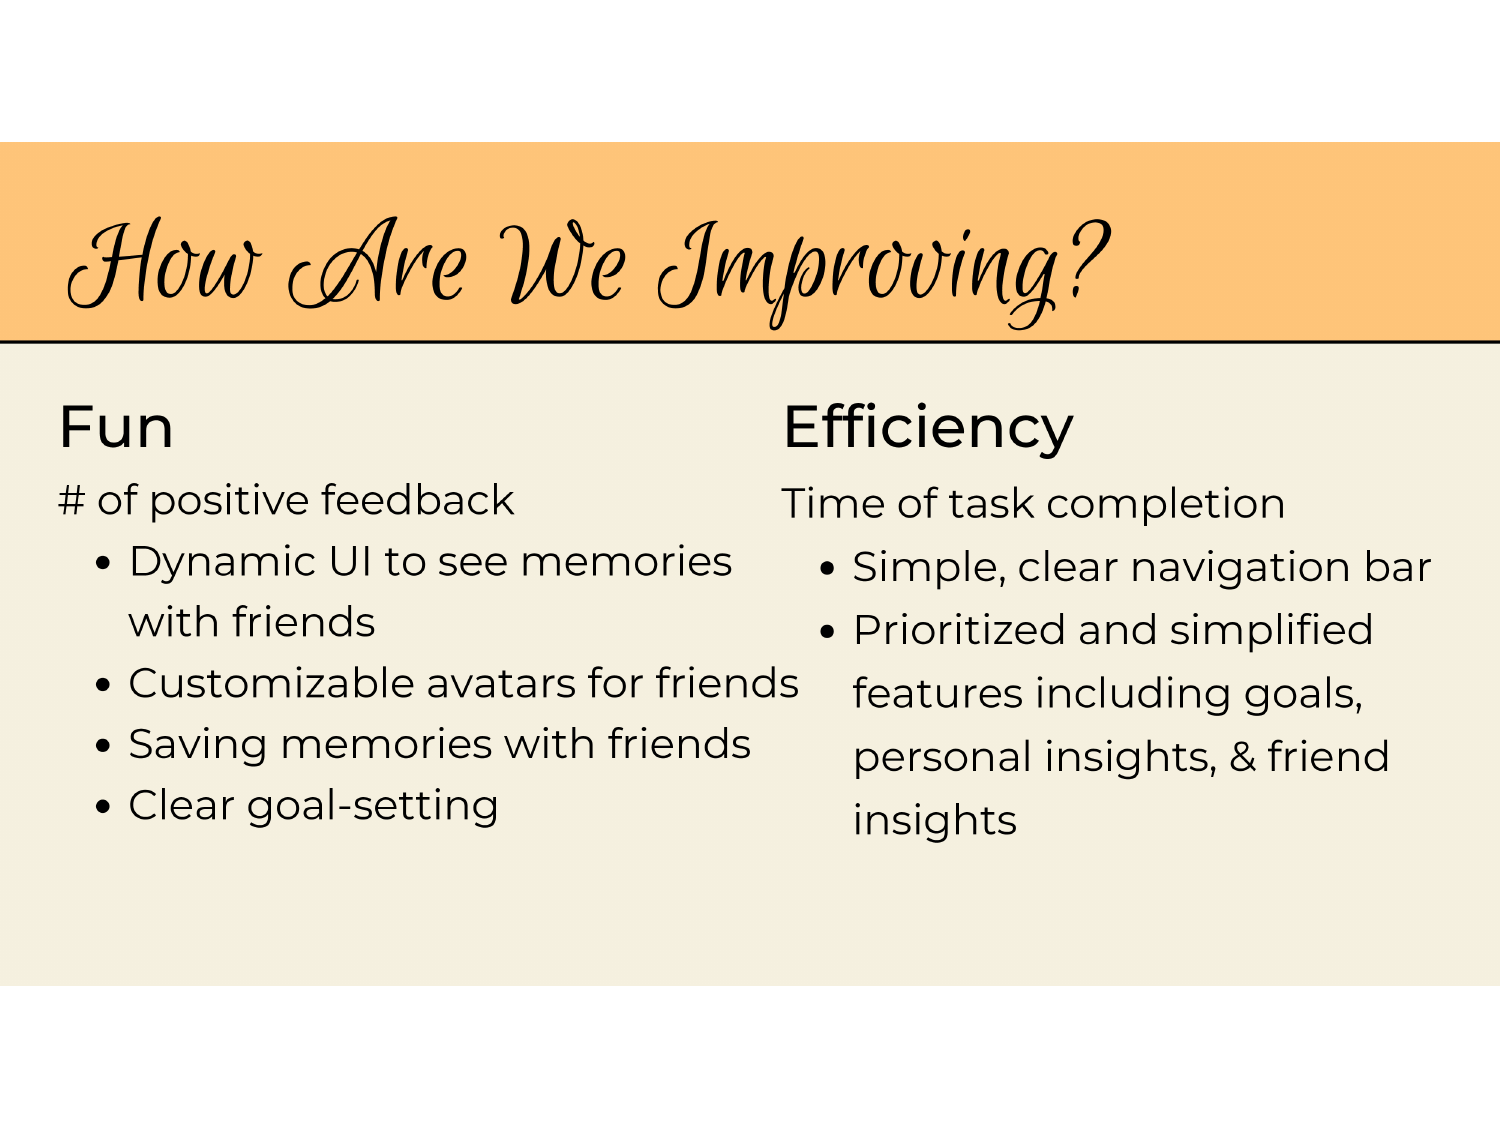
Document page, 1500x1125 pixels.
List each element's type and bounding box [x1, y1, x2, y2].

picture [0, 141, 1500, 987]
